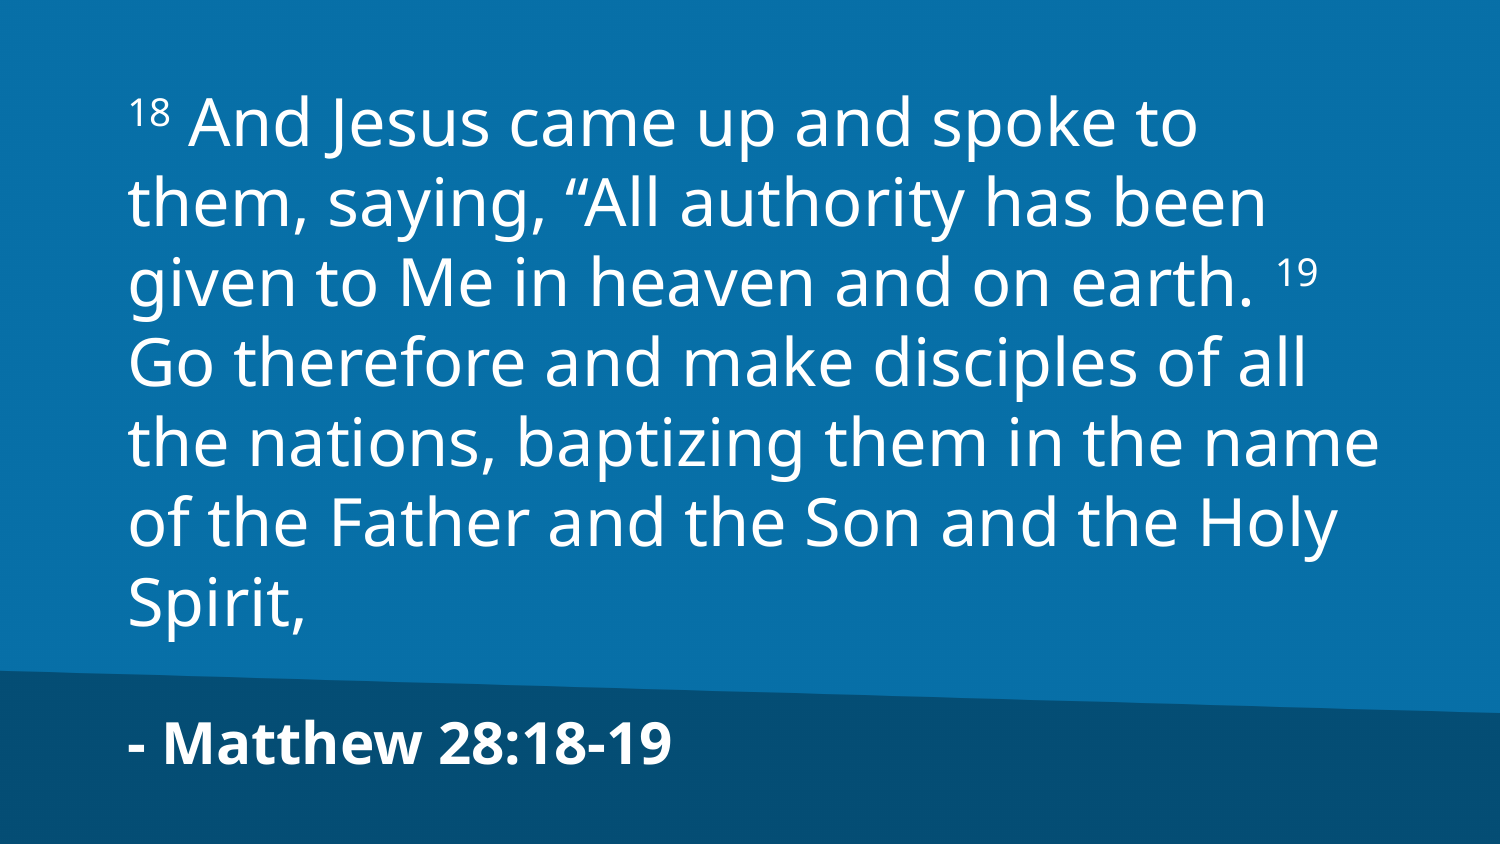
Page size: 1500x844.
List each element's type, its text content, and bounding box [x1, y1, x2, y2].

list 18 And Jesus came up and spoke to them, saying, “All authority has been given to Me in heaven and on earth. 19 Go therefore and make disciples of all the nations, baptizing them in the name of the Father and the Son and the Holy Spirit, [112, 57, 1405, 663]
list - Matthew 28:18-19 [112, 703, 1388, 779]
picture [0, 0, 1500, 712]
